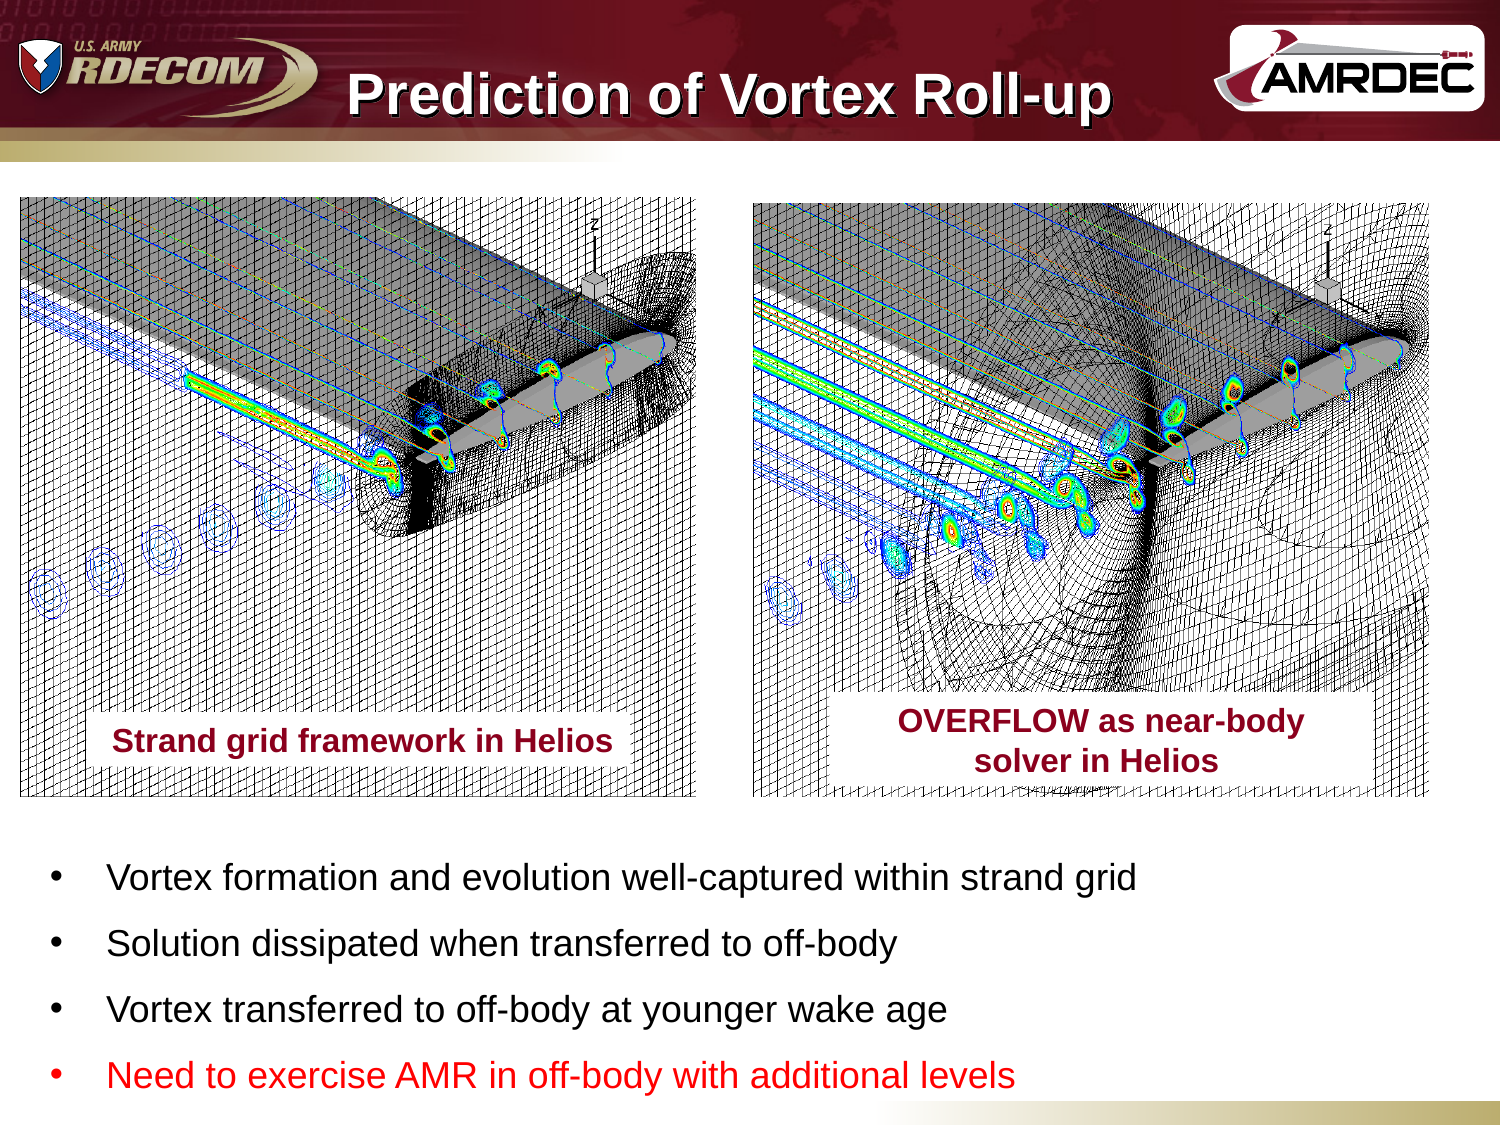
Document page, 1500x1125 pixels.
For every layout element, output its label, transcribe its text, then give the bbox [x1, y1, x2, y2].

picture [0, 0, 1500, 141]
title Prediction of Vortex Roll-up [171, 43, 1289, 140]
picture [753, 203, 1429, 798]
text_box Vortex formation and evolution well-captured within strand grid Solution dissipated when transferred to off-body Vortex transferred to off-body at younger wake age Need to exercise AMR in off-body with additional levels [34, 845, 1387, 1104]
picture [20, 196, 697, 798]
picture [1440, 44, 1478, 62]
